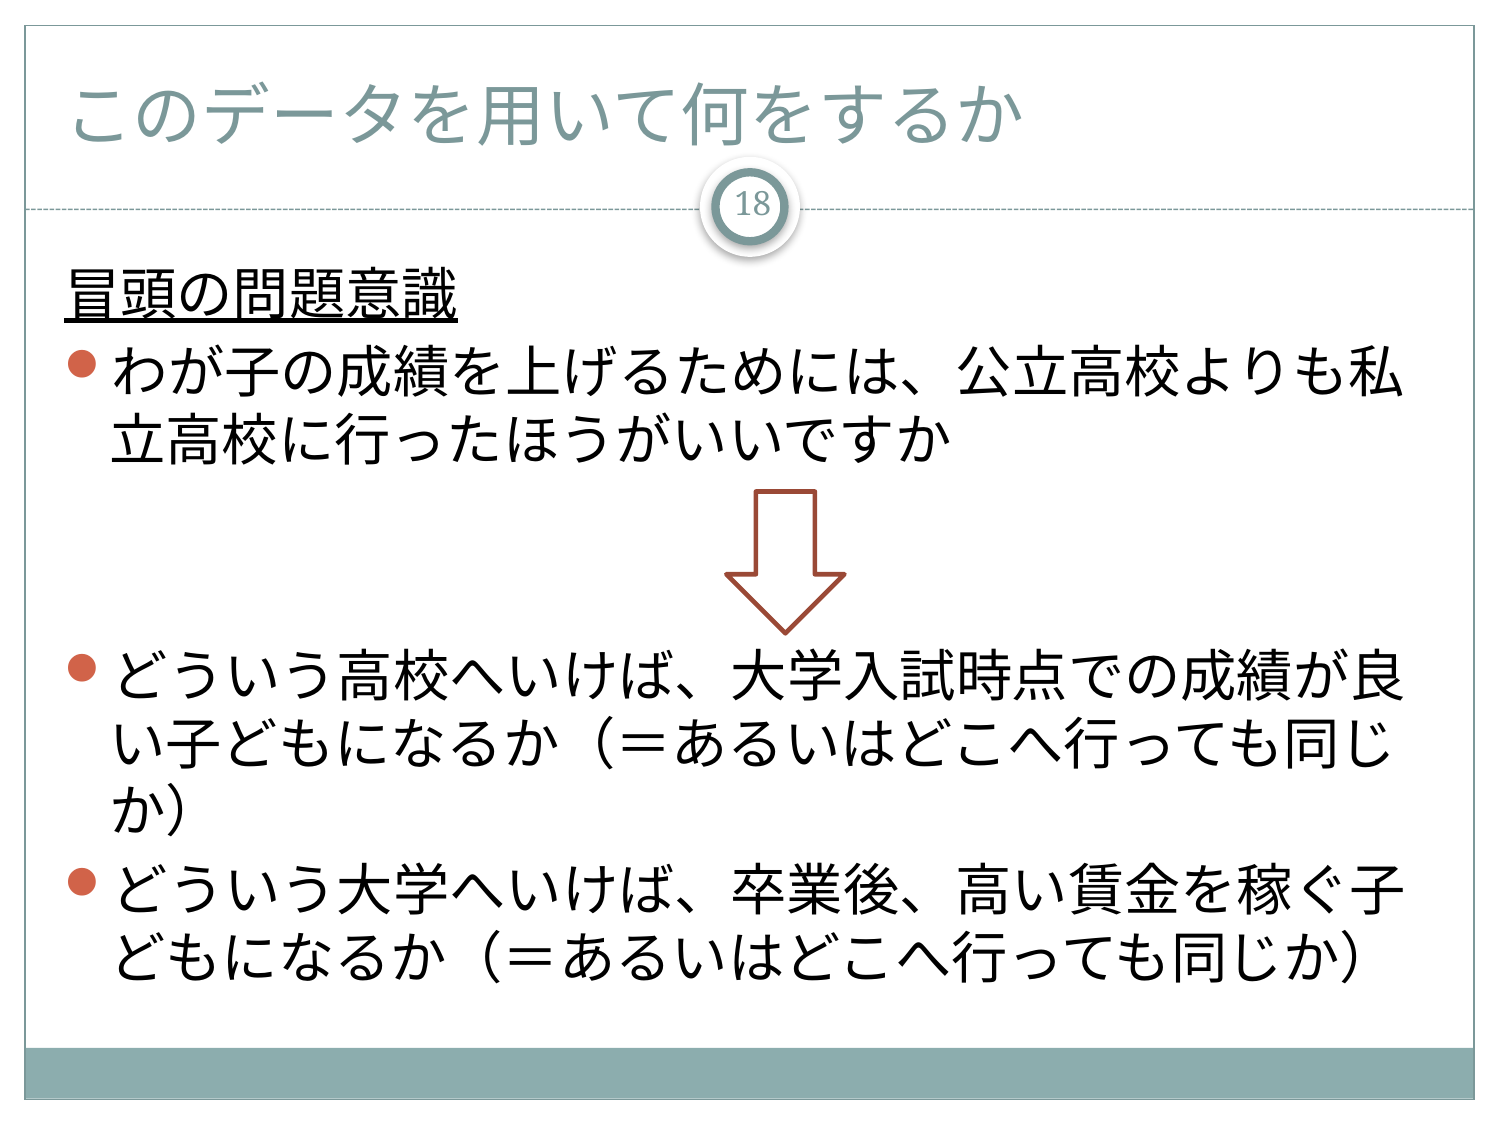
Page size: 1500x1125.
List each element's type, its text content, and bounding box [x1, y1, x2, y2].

slide_number 18 [715, 168, 791, 241]
title このデータを用いて何をするか [49, 37, 1450, 162]
text_box [725, 490, 846, 634]
list 冒頭の問題意識 わが子の成績を上げるためには、公立高校よりも私立高校に行ったほうがいいですか どういう高校へいけば、大学入試時点での成績が良い子どもになるか（＝あるいはどこへ行っても同じか） どういう大学へいけば、卒業後、高い賃金を稼ぐ子どもになるか（＝あるいはどこへ行っても同じか） [49, 250, 1445, 1001]
